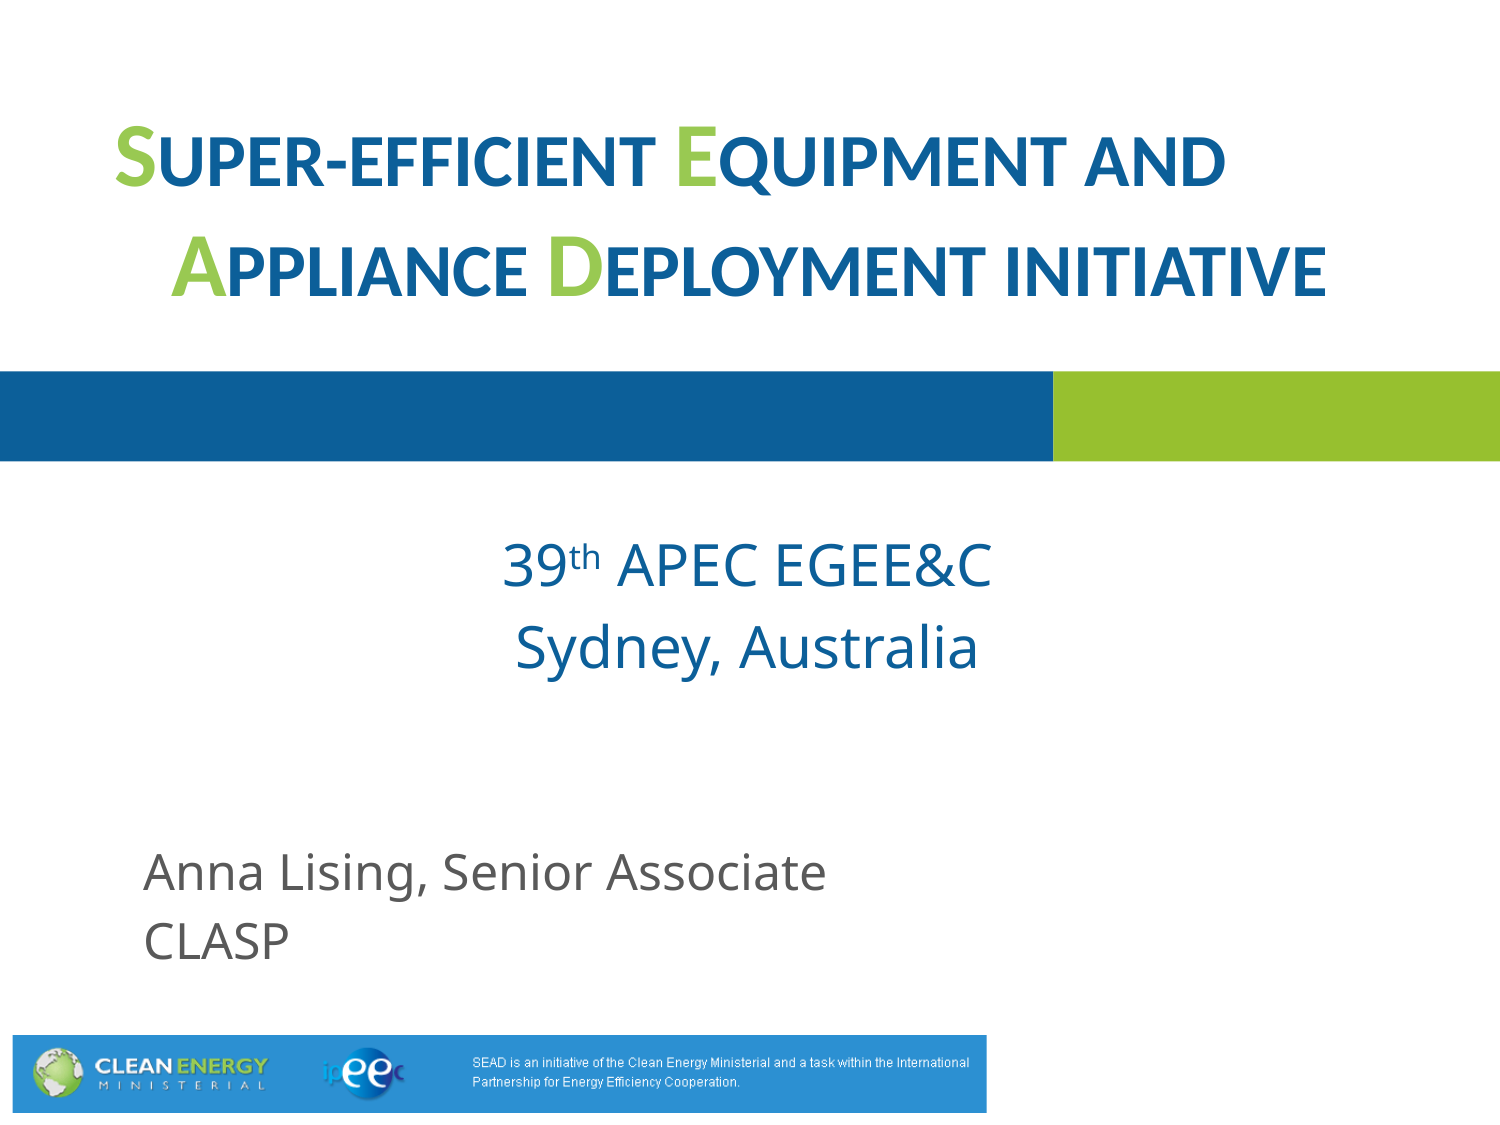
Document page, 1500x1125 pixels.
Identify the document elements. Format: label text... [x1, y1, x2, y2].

list Anna Lising, Senior Associate CLASP [128, 762, 1475, 988]
list 39th APEC EGEE&C Sydney, Australia [75, 575, 1421, 688]
picture [12, 1035, 987, 1113]
text_box SUPER-EFFICIENT EQUIPMENT AND APPLIANCE DEPLOYMENT INITIATIVE [99, 87, 1446, 313]
